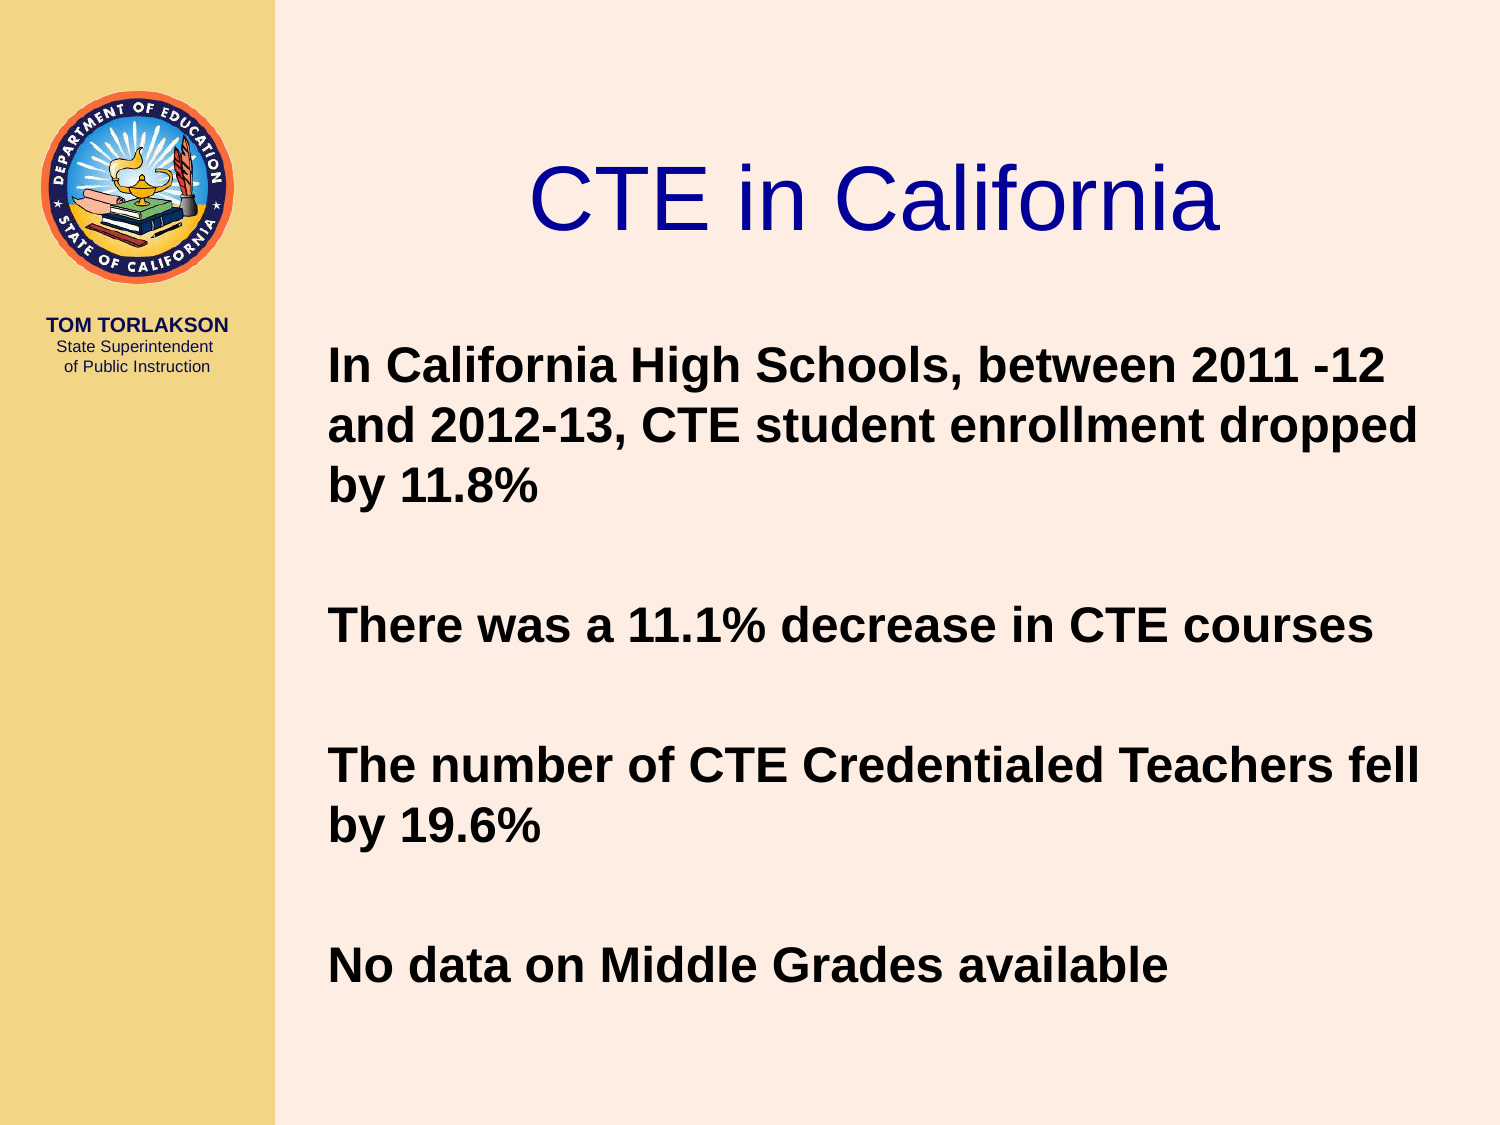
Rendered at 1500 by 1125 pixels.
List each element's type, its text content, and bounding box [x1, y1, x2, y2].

title CTE in California [312, 99, 1438, 288]
picture [24, 74, 250, 300]
list In California High Schools, between 2011 -12 and 2012-13, CTE student enrollment dropped by 11.8% There was a 11.1% decrease in CTE courses The number of CTE Credentialed Teachers fell by 19.6% No data on Middle Grades available [312, 324, 1438, 1000]
